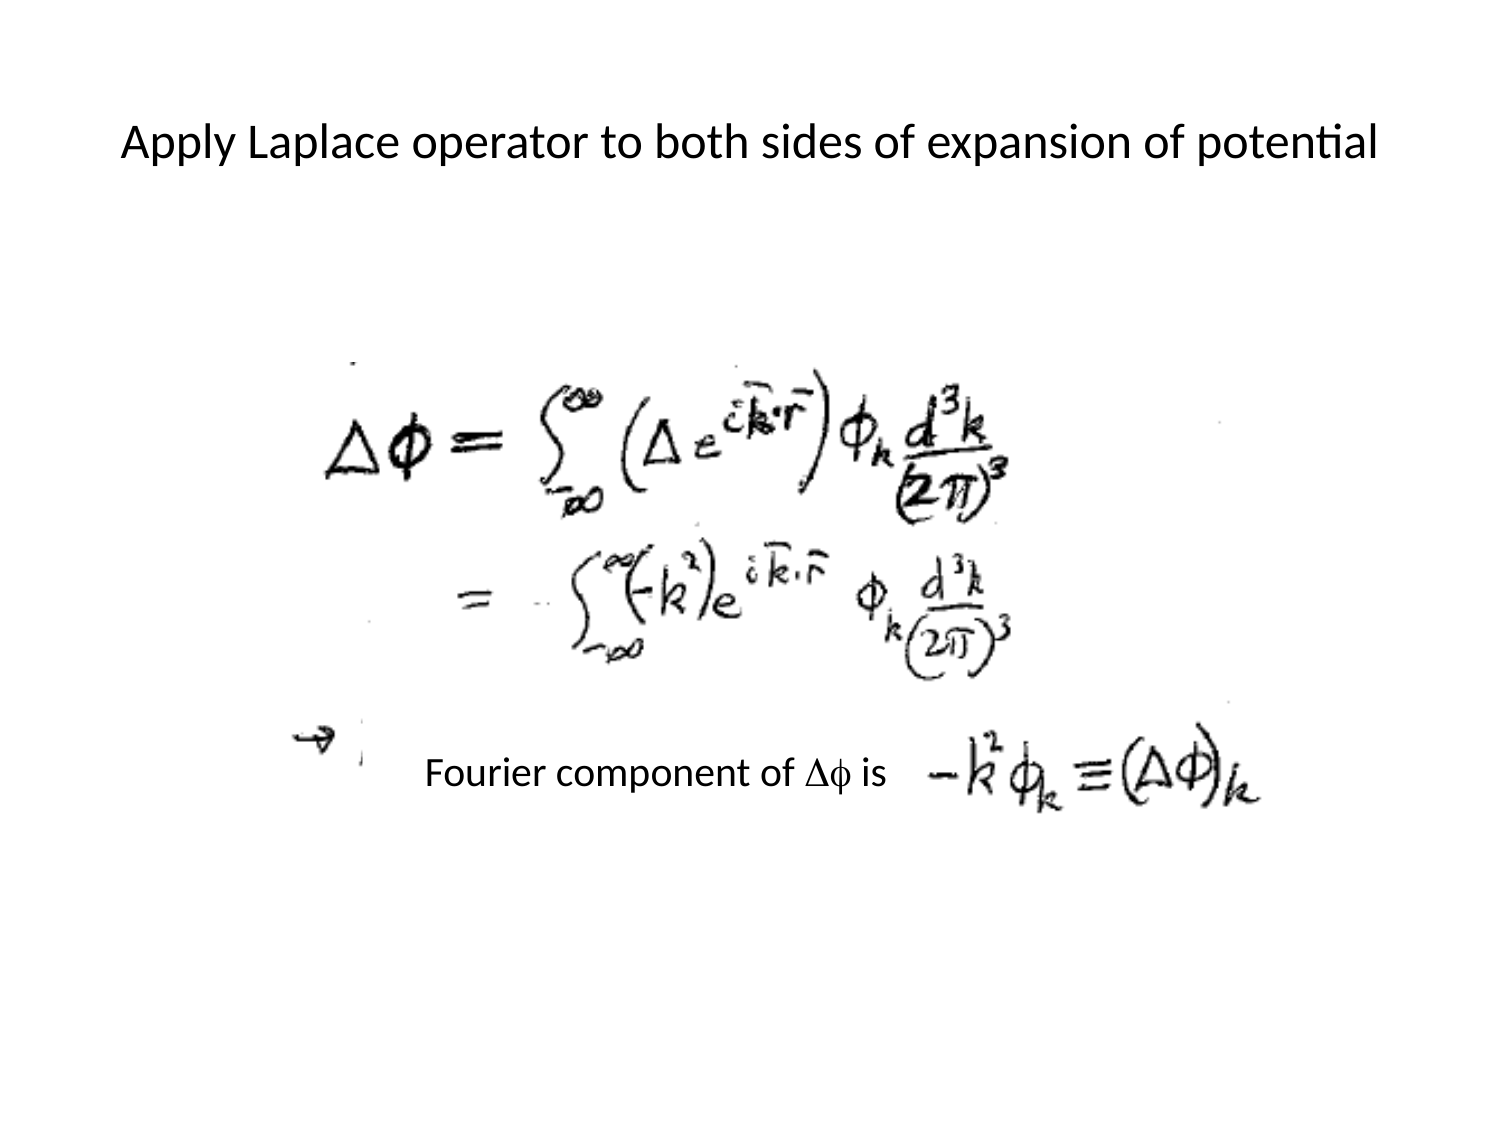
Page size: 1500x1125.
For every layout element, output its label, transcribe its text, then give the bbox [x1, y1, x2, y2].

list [274, 362, 1276, 819]
title Apply Laplace operator to both sides of expansion of potential [75, 45, 1425, 233]
